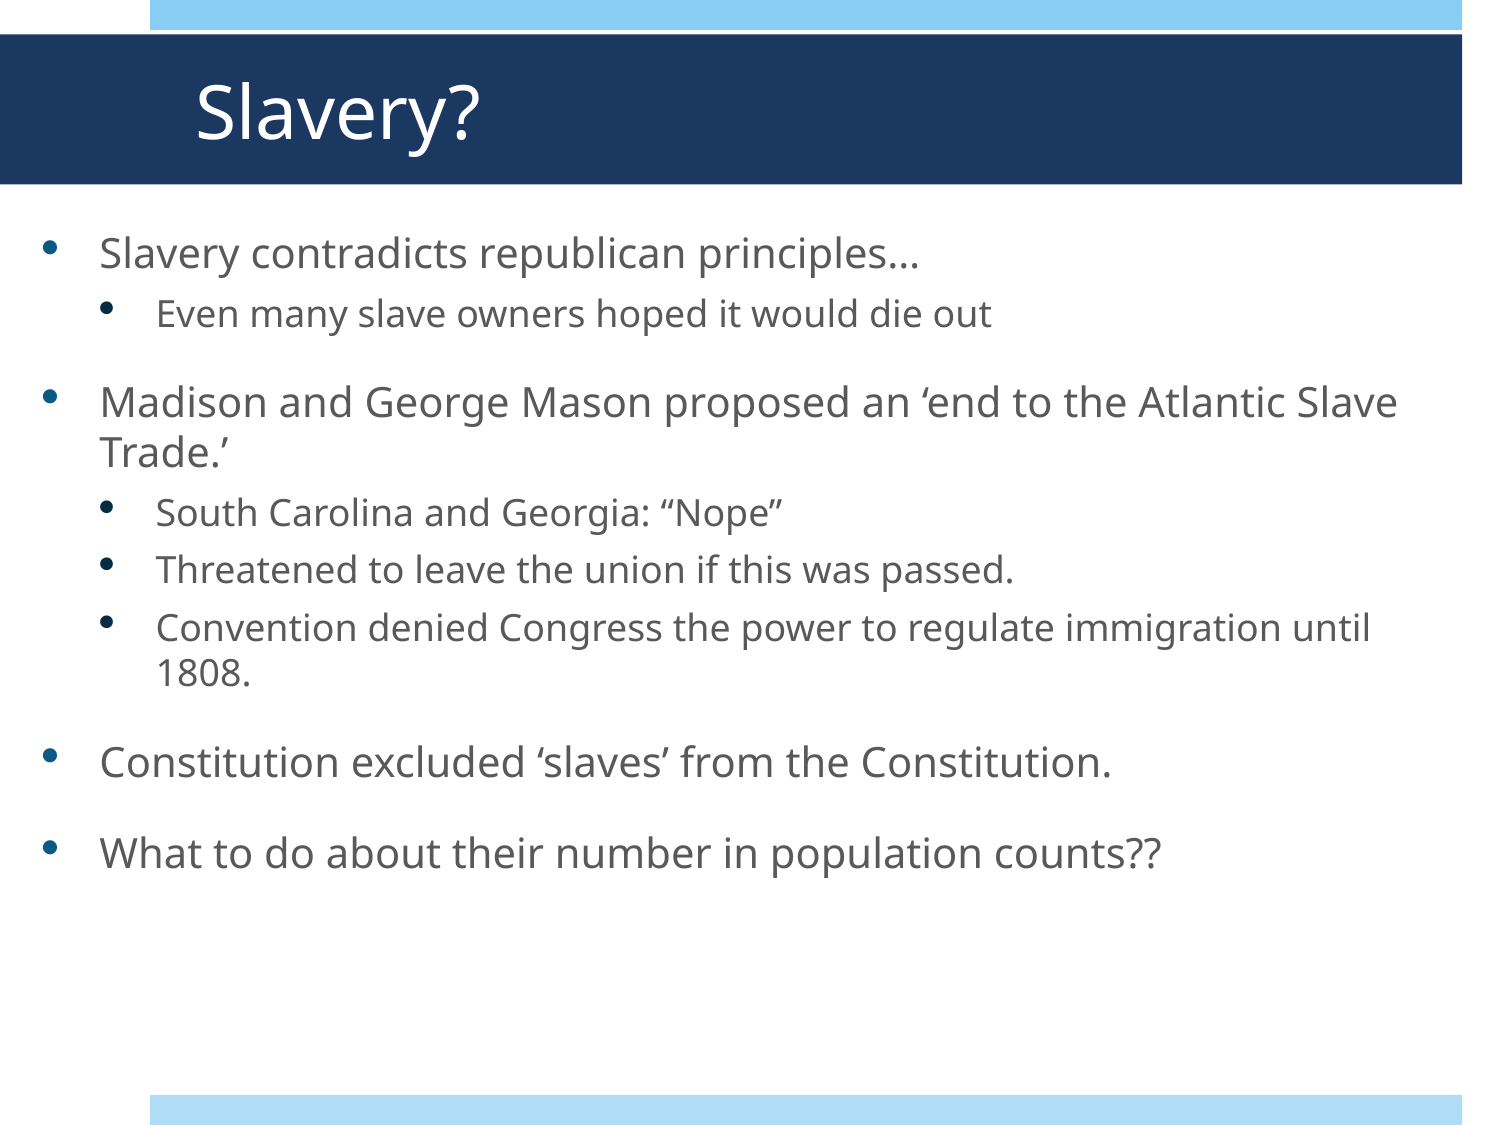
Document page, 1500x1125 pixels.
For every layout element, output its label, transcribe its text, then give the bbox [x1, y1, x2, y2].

list Slavery contradicts republican principles… Even many slave owners hoped it would die out Madison and George Mason proposed an ‘end to the Atlantic Slave Trade.’ South Carolina and Georgia: “Nope” Threatened to leave the union if this was passed. Convention denied Congress the power to regulate immigration until 1808. Constitution excluded ‘slaves’ from the Constitution. What to do about their number in population counts?? [28, 219, 1463, 1028]
title Slavery? [0, 34, 1463, 185]
